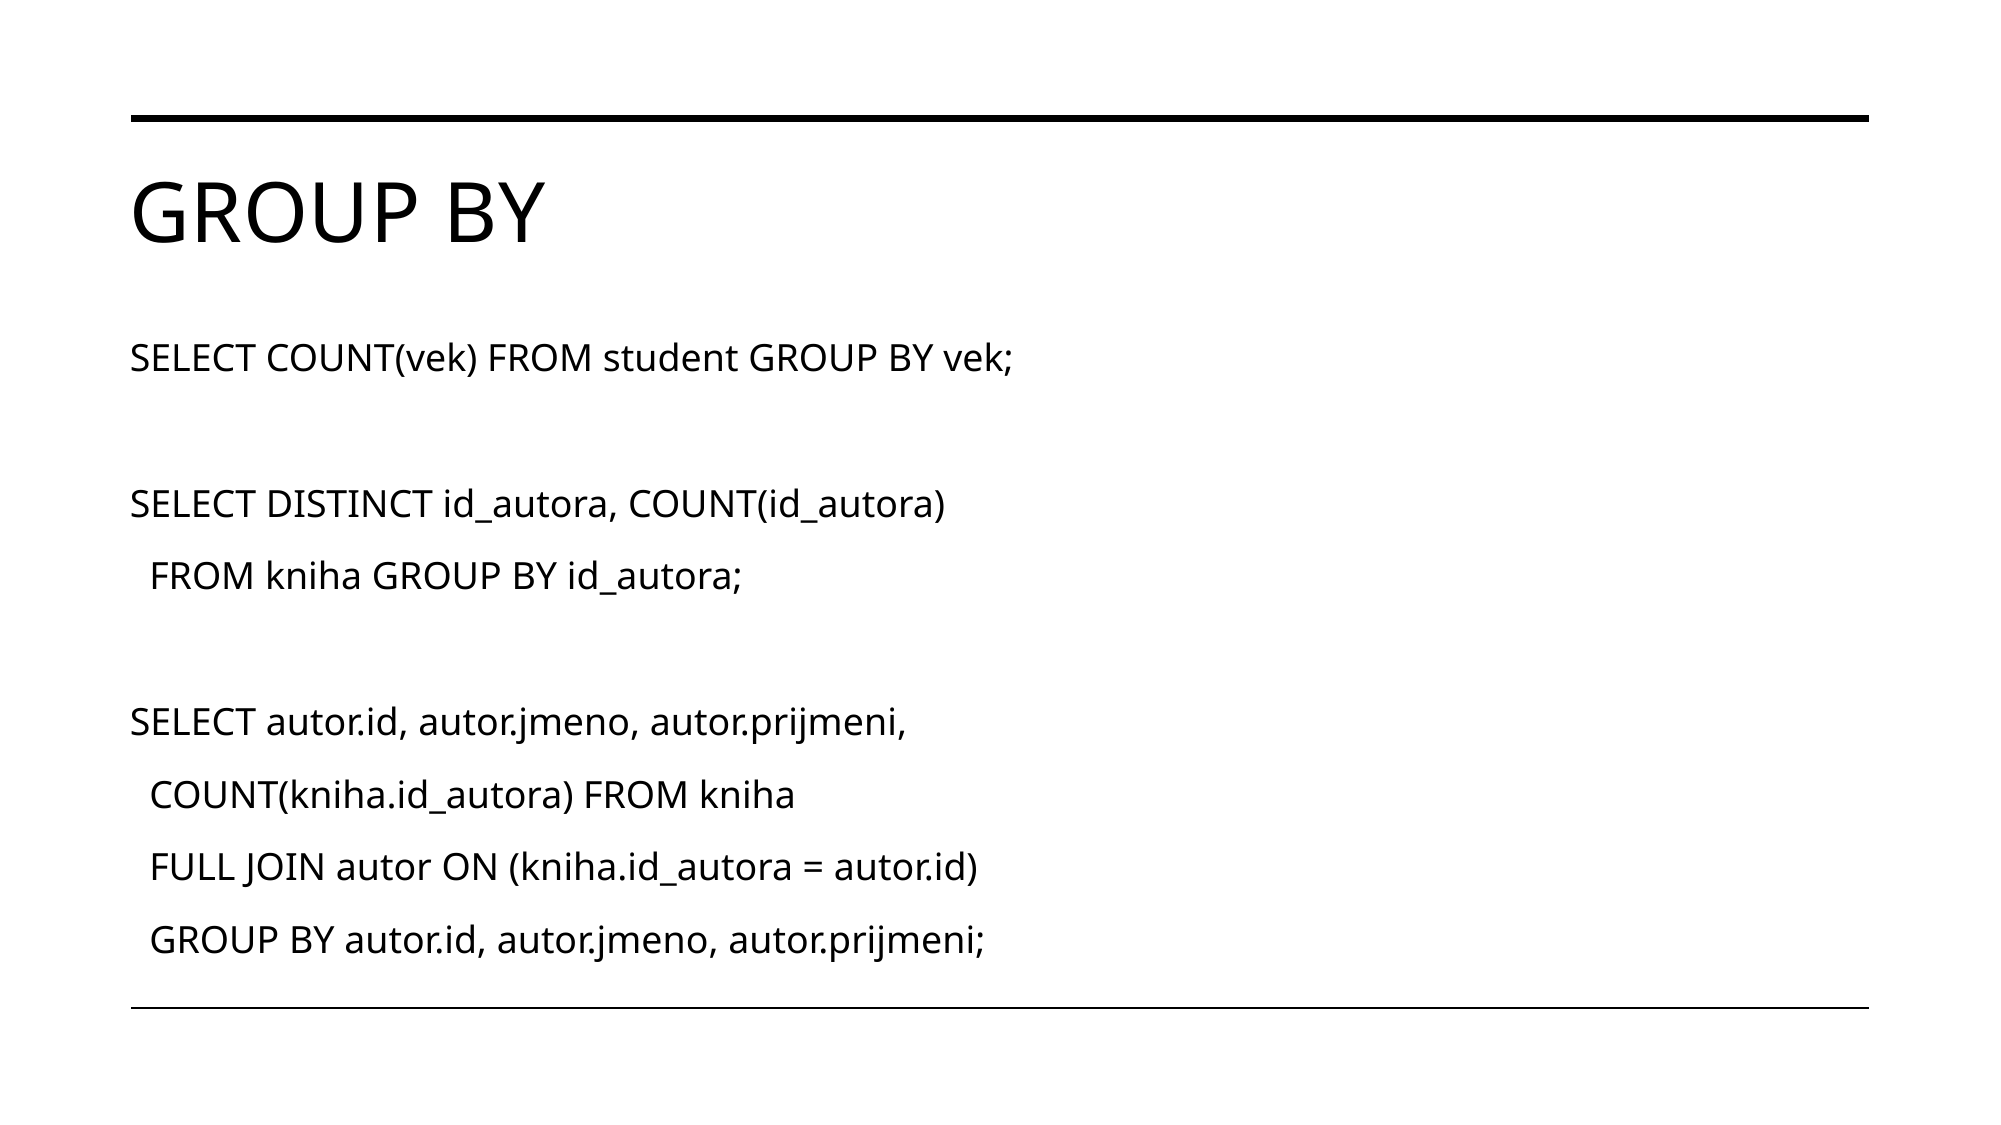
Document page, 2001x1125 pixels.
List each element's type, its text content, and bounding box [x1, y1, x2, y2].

title GROUP BY [114, 151, 1869, 317]
list SELECT COUNT(vek) FROM student GROUP BY vek; SELECT DISTINCT id_autora, COUNT(id_autora) FROM kniha GROUP BY id_autora; SELECT autor.id, autor.jmeno, autor.prijmeni, COUNT(kniha.id_autora) FROM kniha FULL JOIN autor ON (kniha.id_autora = autor.id) GROUP BY autor.id, autor.jmeno, autor.prijmeni; [114, 317, 1869, 973]
